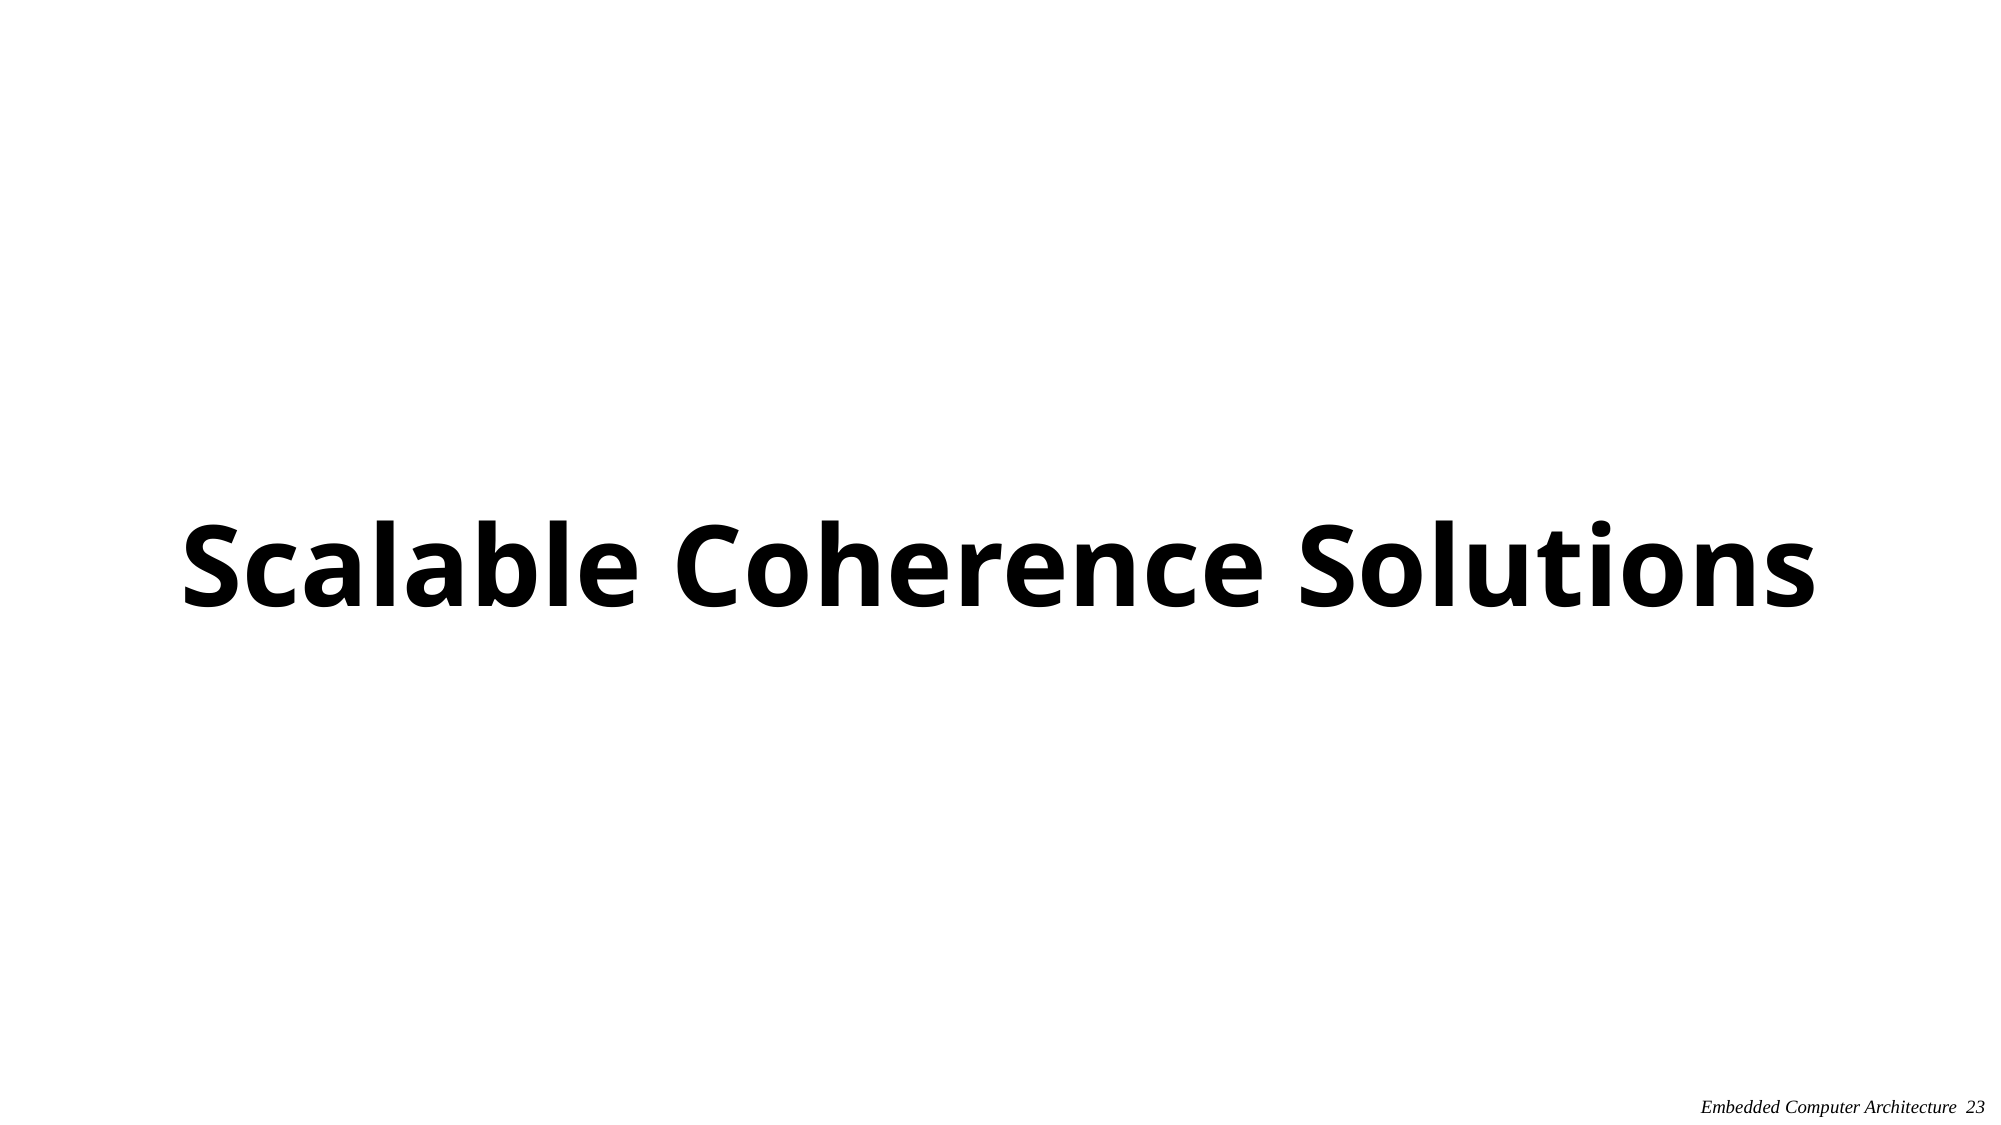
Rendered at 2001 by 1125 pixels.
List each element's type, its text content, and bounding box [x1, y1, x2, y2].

text_box Scalable Coherence Solutions [165, 486, 1835, 637]
